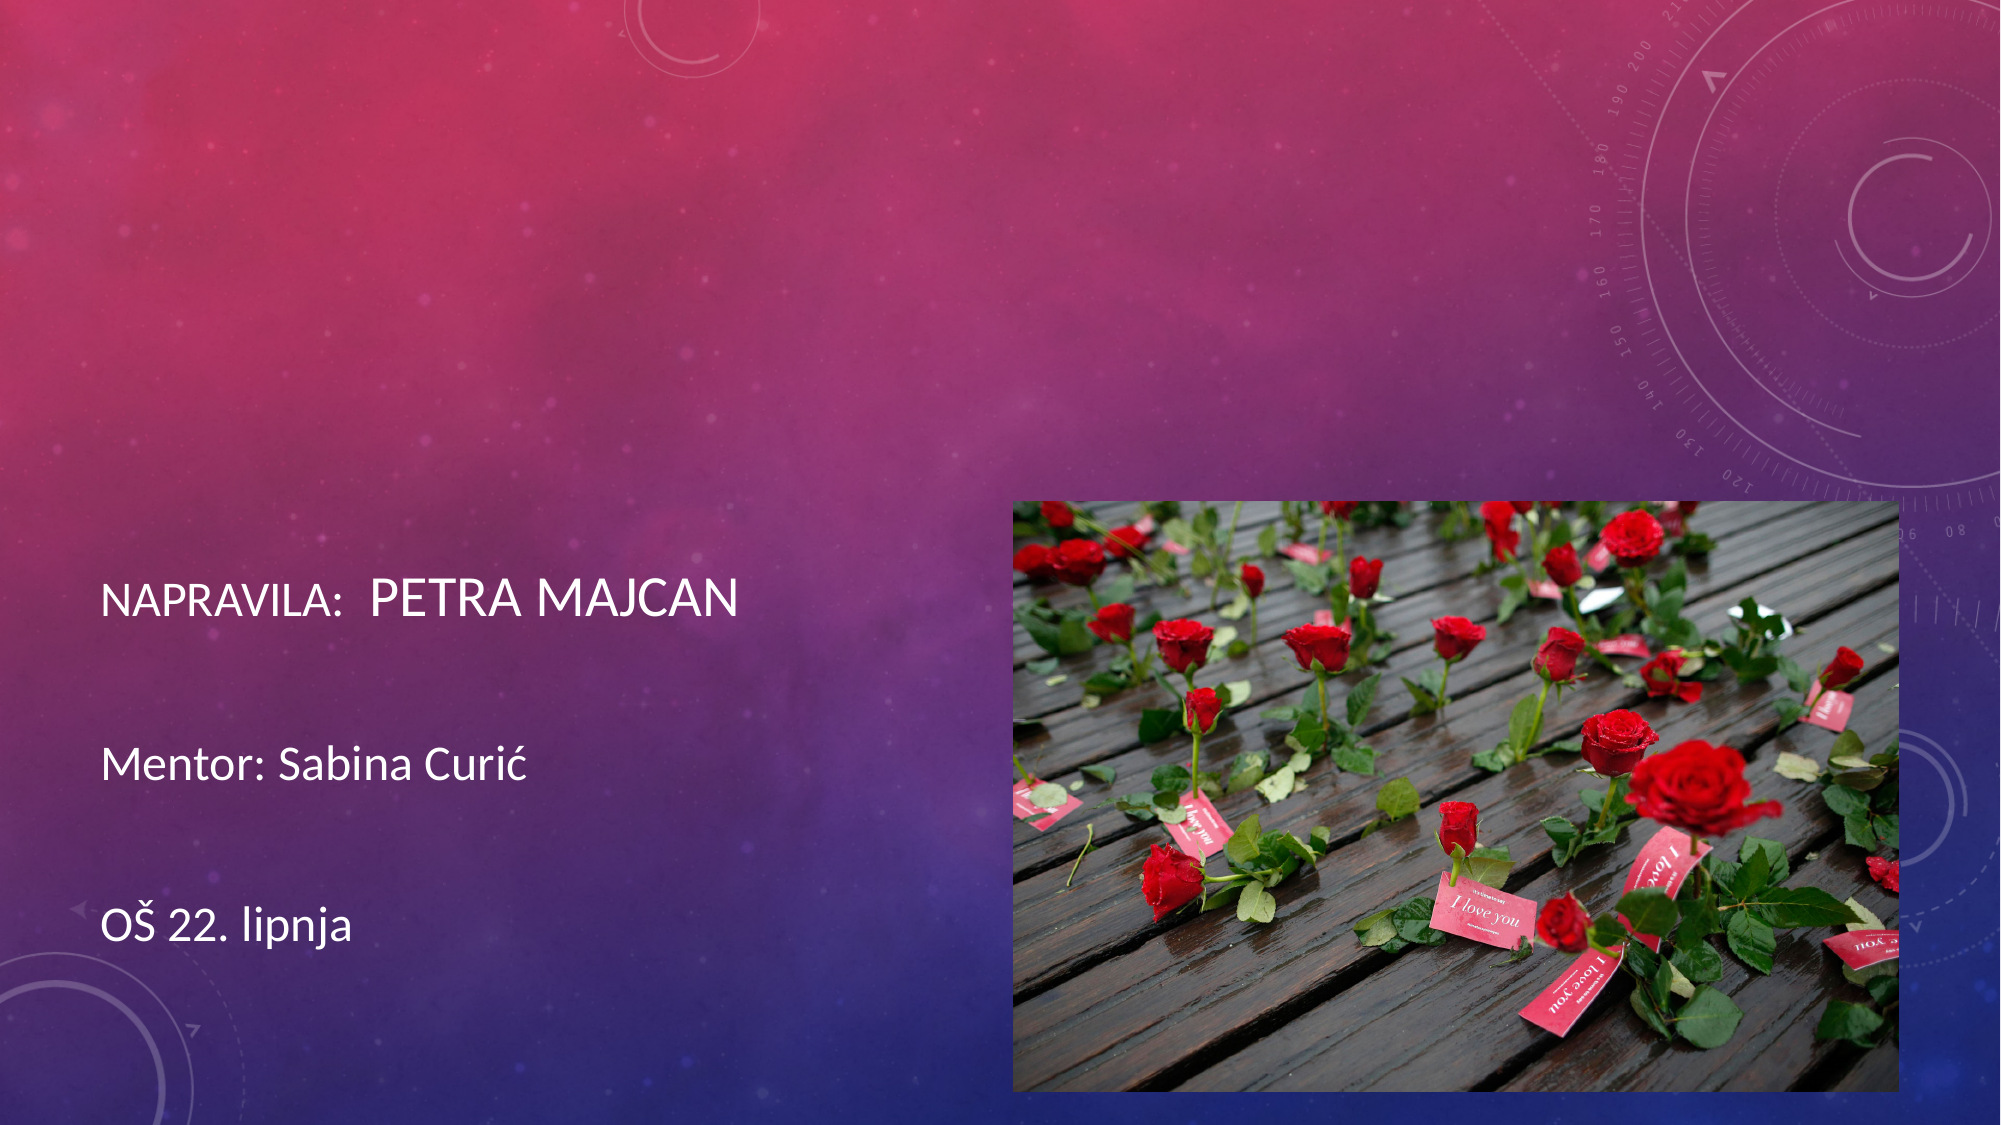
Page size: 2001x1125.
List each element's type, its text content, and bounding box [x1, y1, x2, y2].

list NAPRAVILA: PETRA MAJCAN Mentor: Sabina Curić OŠ 22. lipnja [85, 455, 1748, 1055]
picture [0, 0, 2001, 1125]
